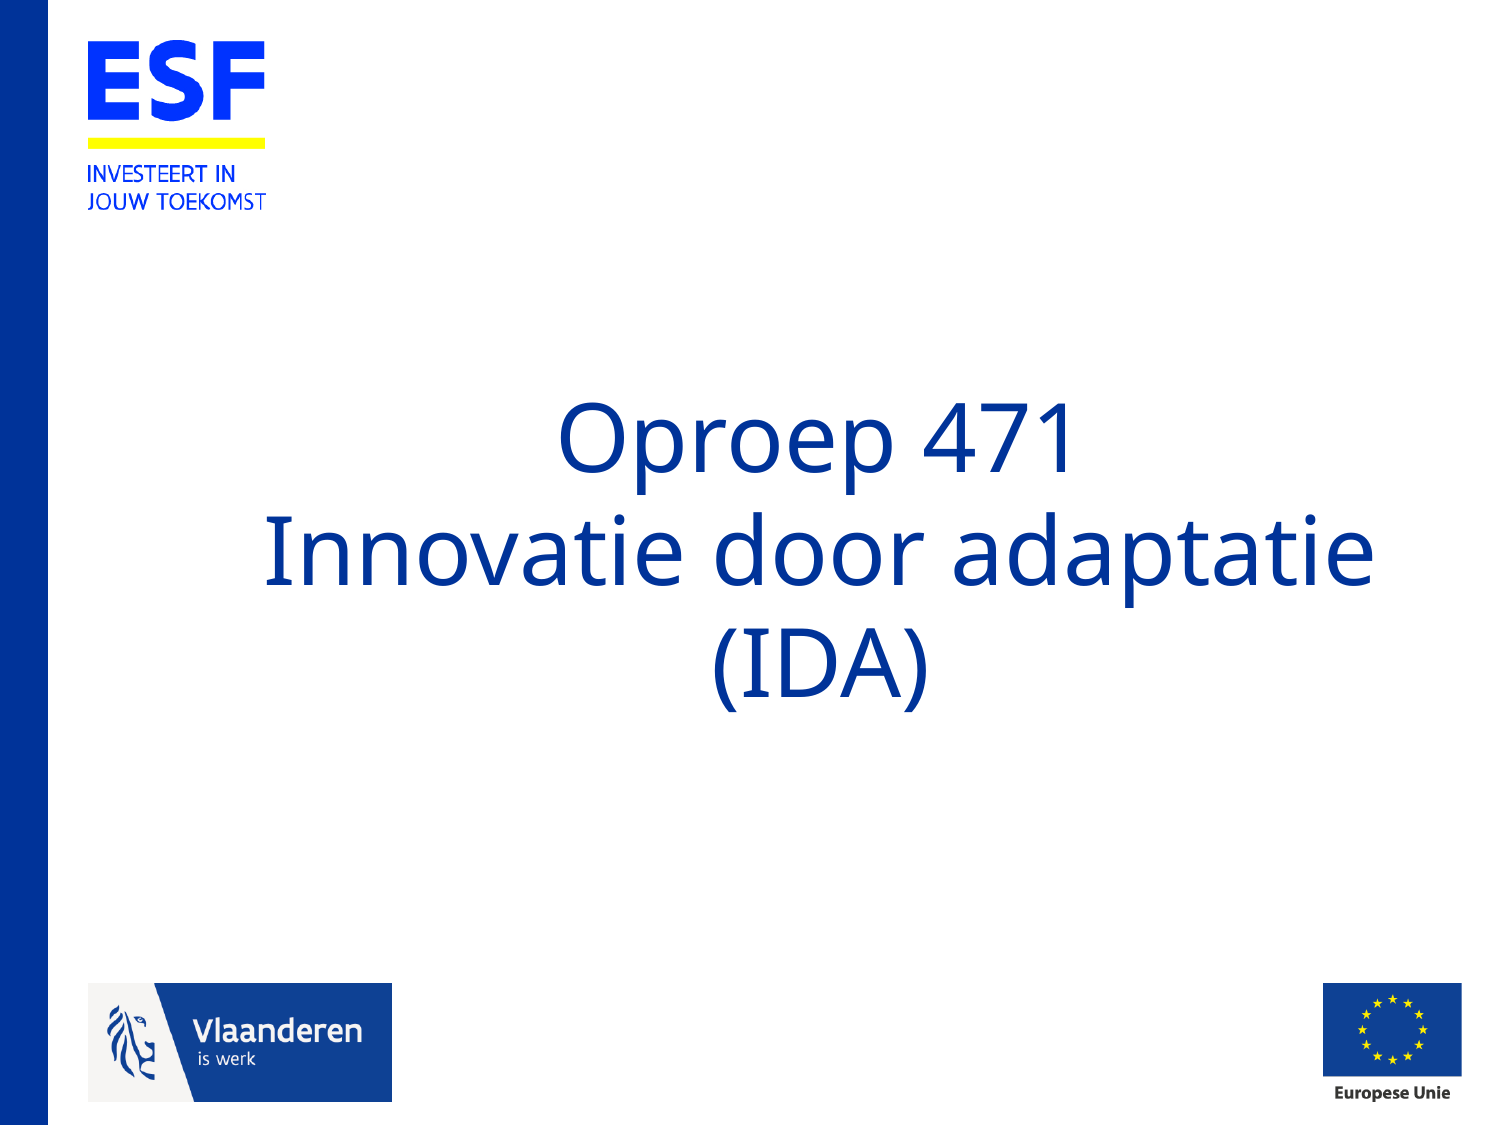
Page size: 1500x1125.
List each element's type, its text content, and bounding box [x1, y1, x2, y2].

title Oproep 471 Innovatie door adaptatie (IDA) [212, 487, 1430, 830]
picture [88, 983, 392, 1102]
picture [1323, 983, 1462, 1102]
picture [88, 40, 266, 210]
